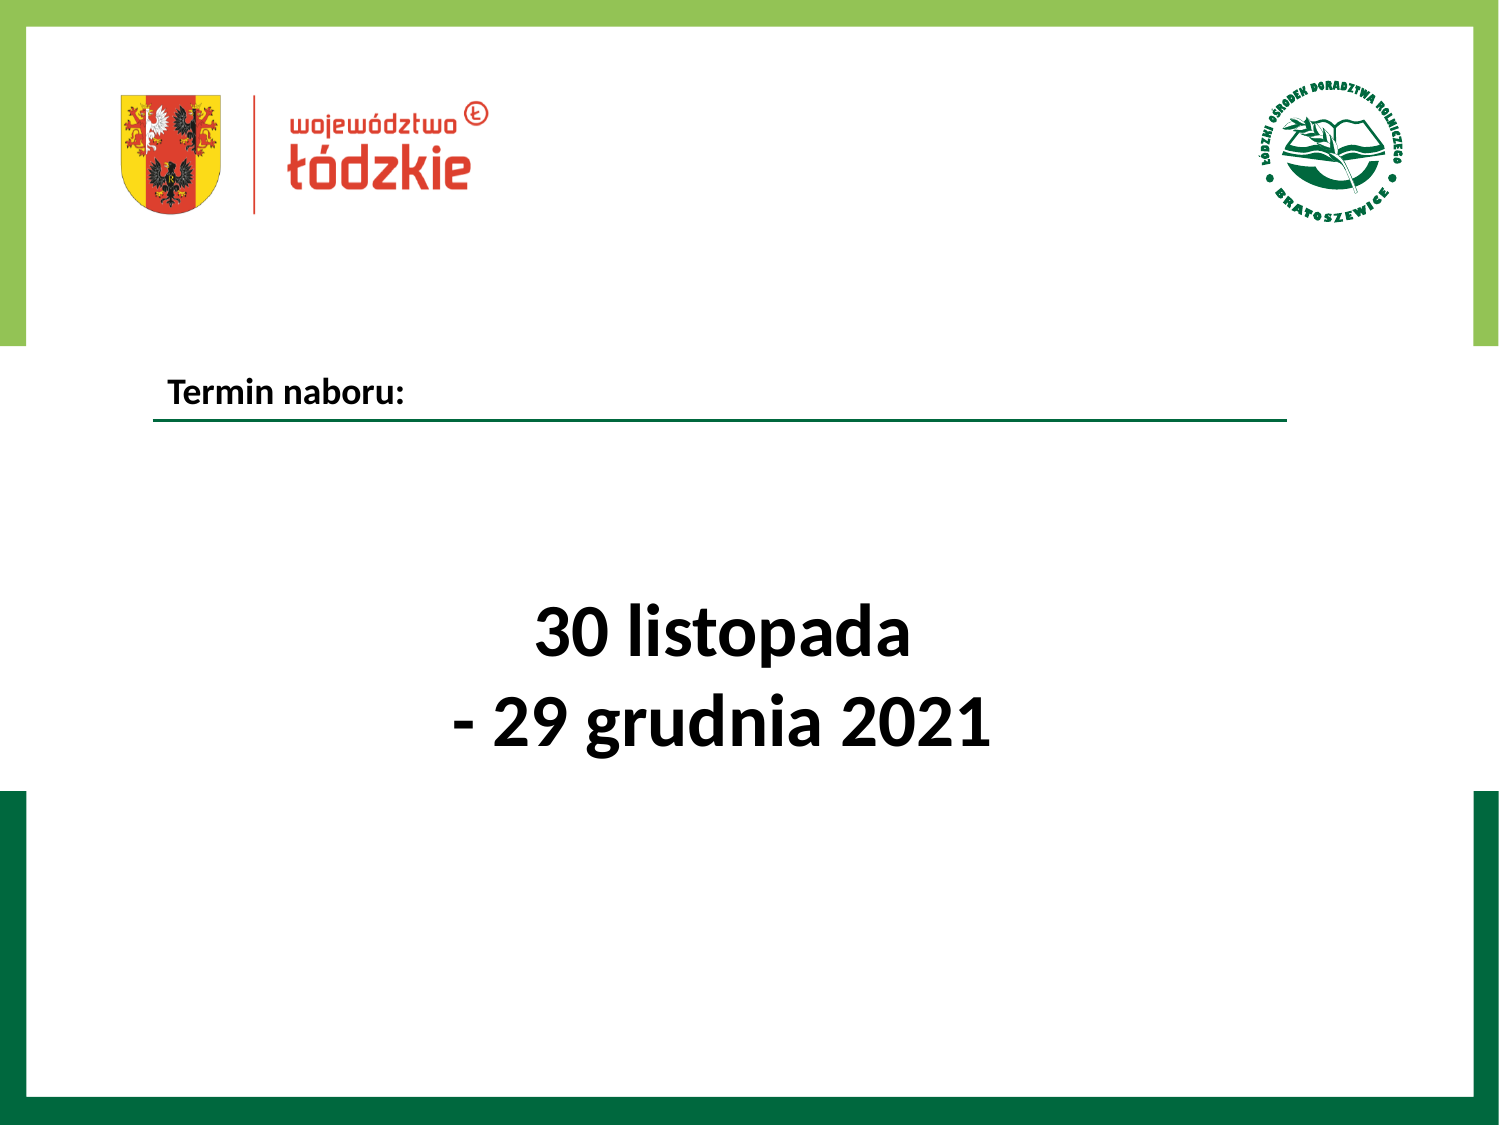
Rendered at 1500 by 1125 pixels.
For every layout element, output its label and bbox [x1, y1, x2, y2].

text_box [0, 0, 1499, 1125]
